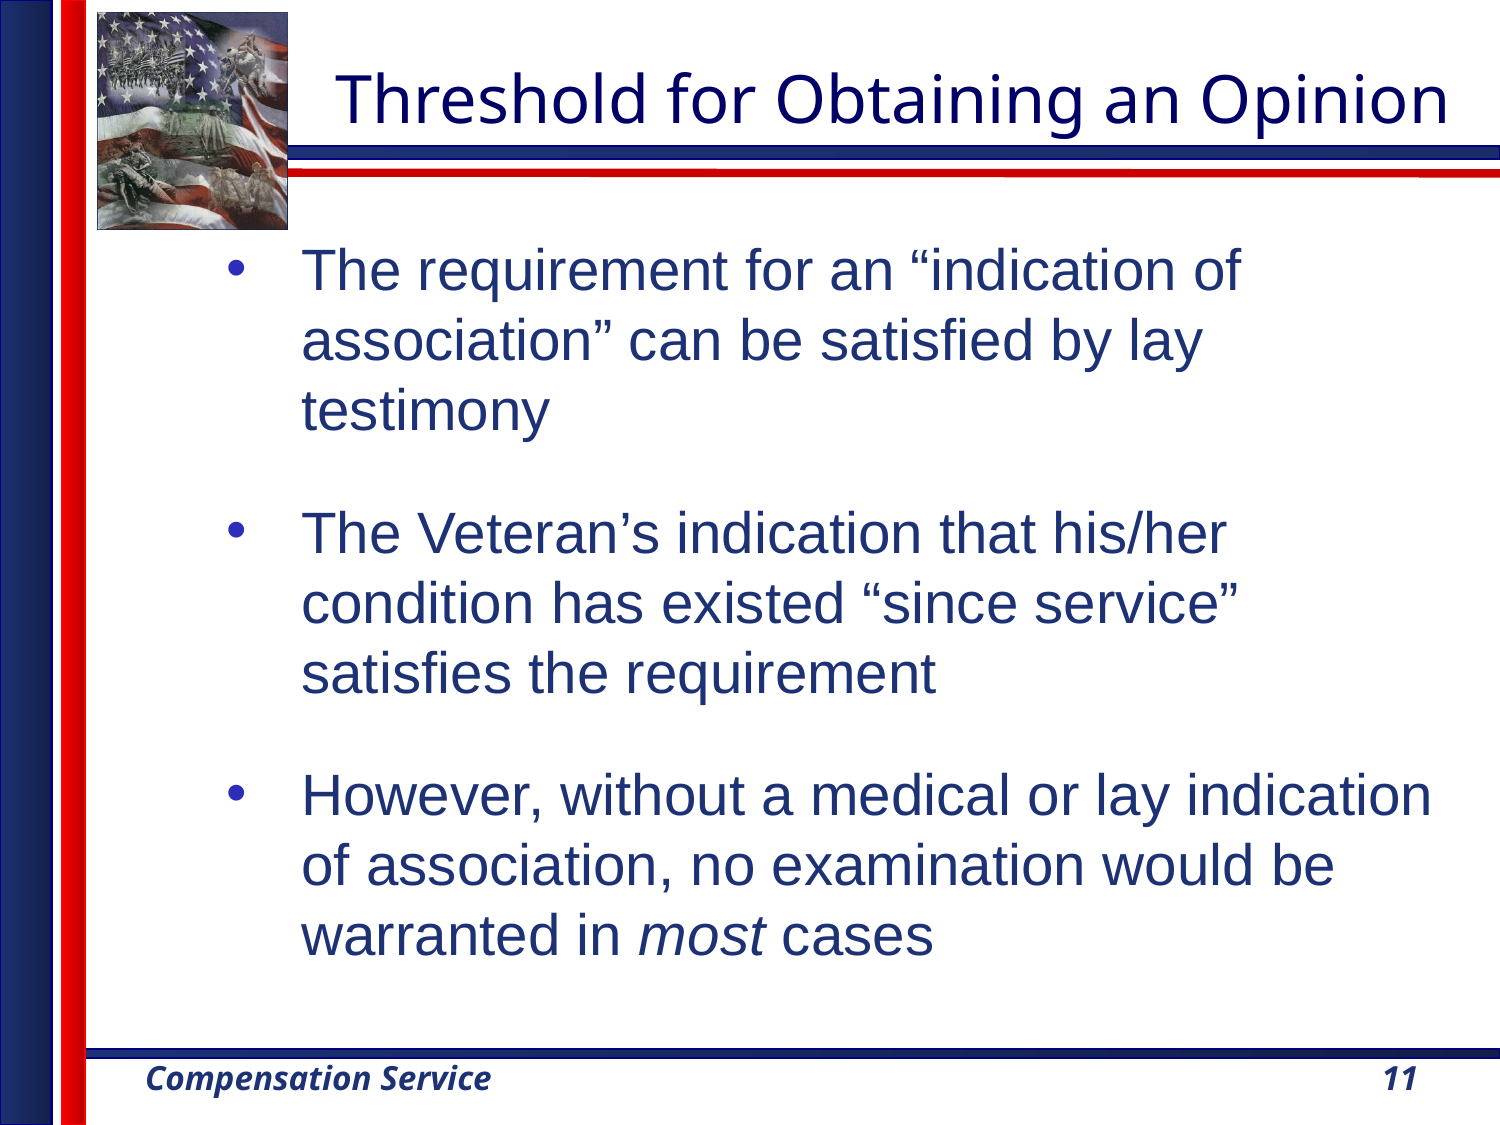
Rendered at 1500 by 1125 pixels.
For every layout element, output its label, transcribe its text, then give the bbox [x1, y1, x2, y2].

picture [97, 12, 288, 230]
slide_number 11 [1299, 1042, 1500, 1118]
list The requirement for an “indication of association” can be satisfied by lay testimony The Veteran’s indication that his/her condition has existed “since service” satisfies the requirement However, without a medical or lay indication of association, no examination would be warranted in most cases [211, 224, 1475, 1038]
title Threshold for Obtaining an Opinion [287, 0, 1500, 146]
